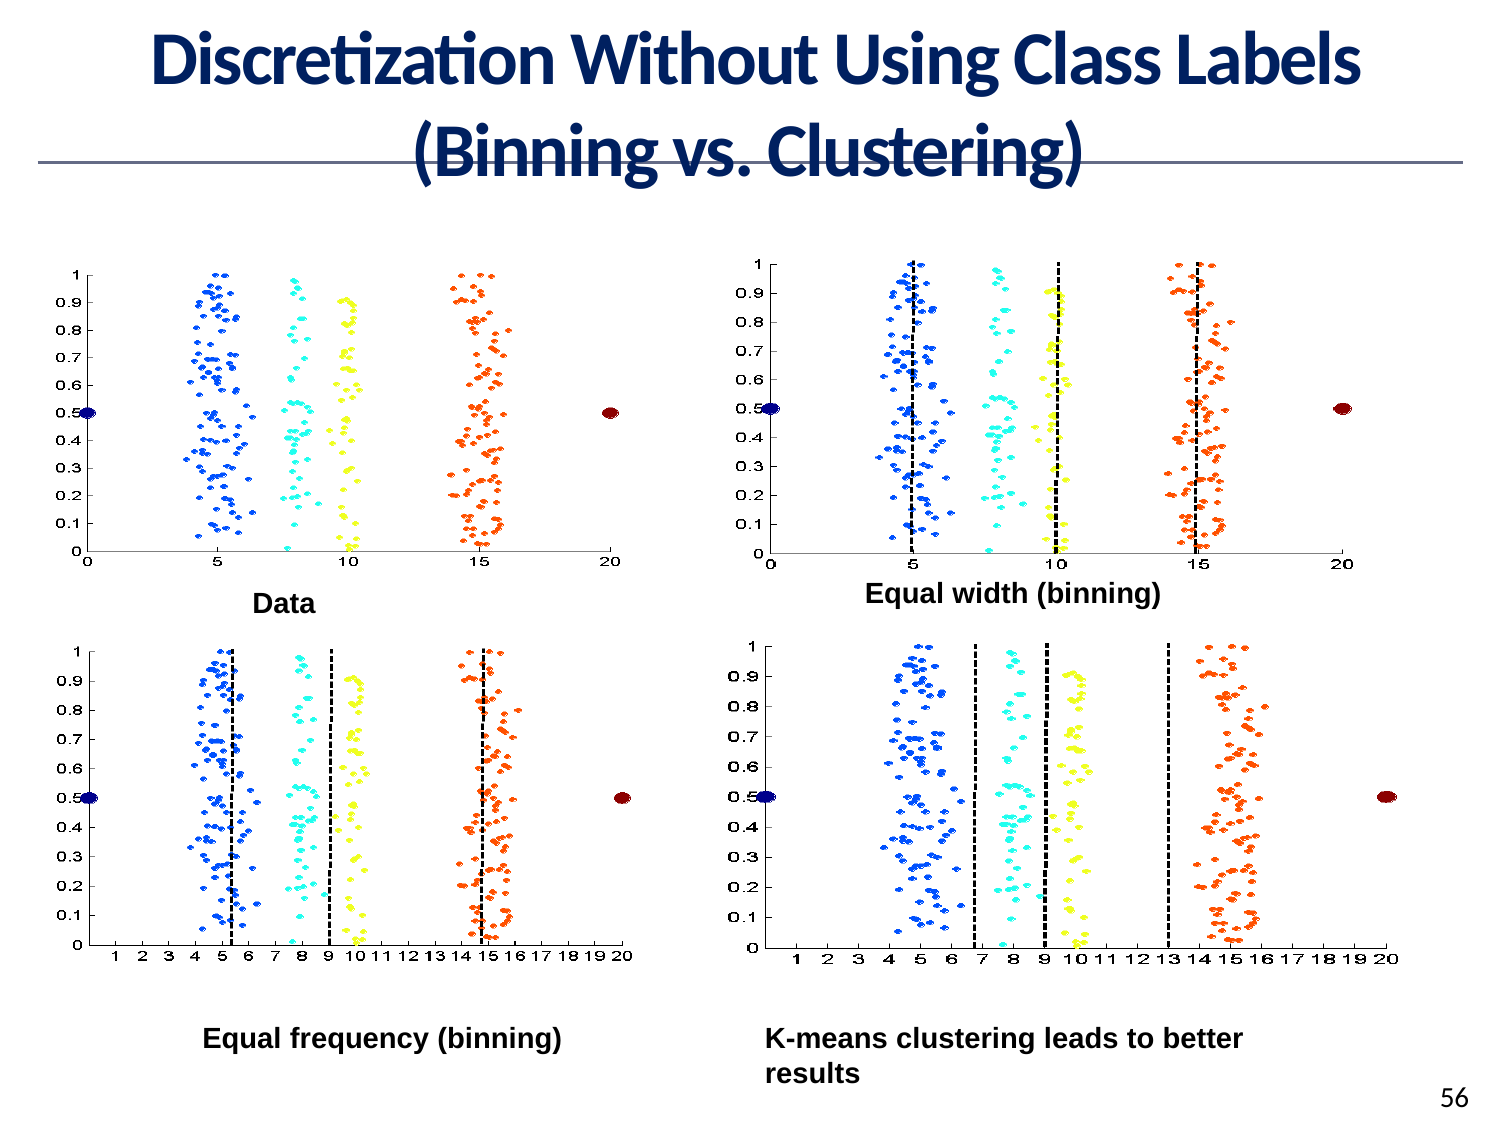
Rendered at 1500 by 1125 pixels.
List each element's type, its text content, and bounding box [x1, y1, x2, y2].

picture [0, 237, 1413, 593]
slide_number 56 [1425, 1071, 1500, 1125]
text_box Equal width (binning) [849, 600, 1263, 615]
text_box Equal frequency (binning) [187, 1012, 600, 1063]
text_box Data [237, 596, 550, 621]
title Discretization Without Using Class Labels (Binning vs. Clustering) [37, 0, 1475, 200]
text_box K-means clustering leads to better results [749, 1012, 1363, 1098]
picture [0, 617, 1463, 988]
